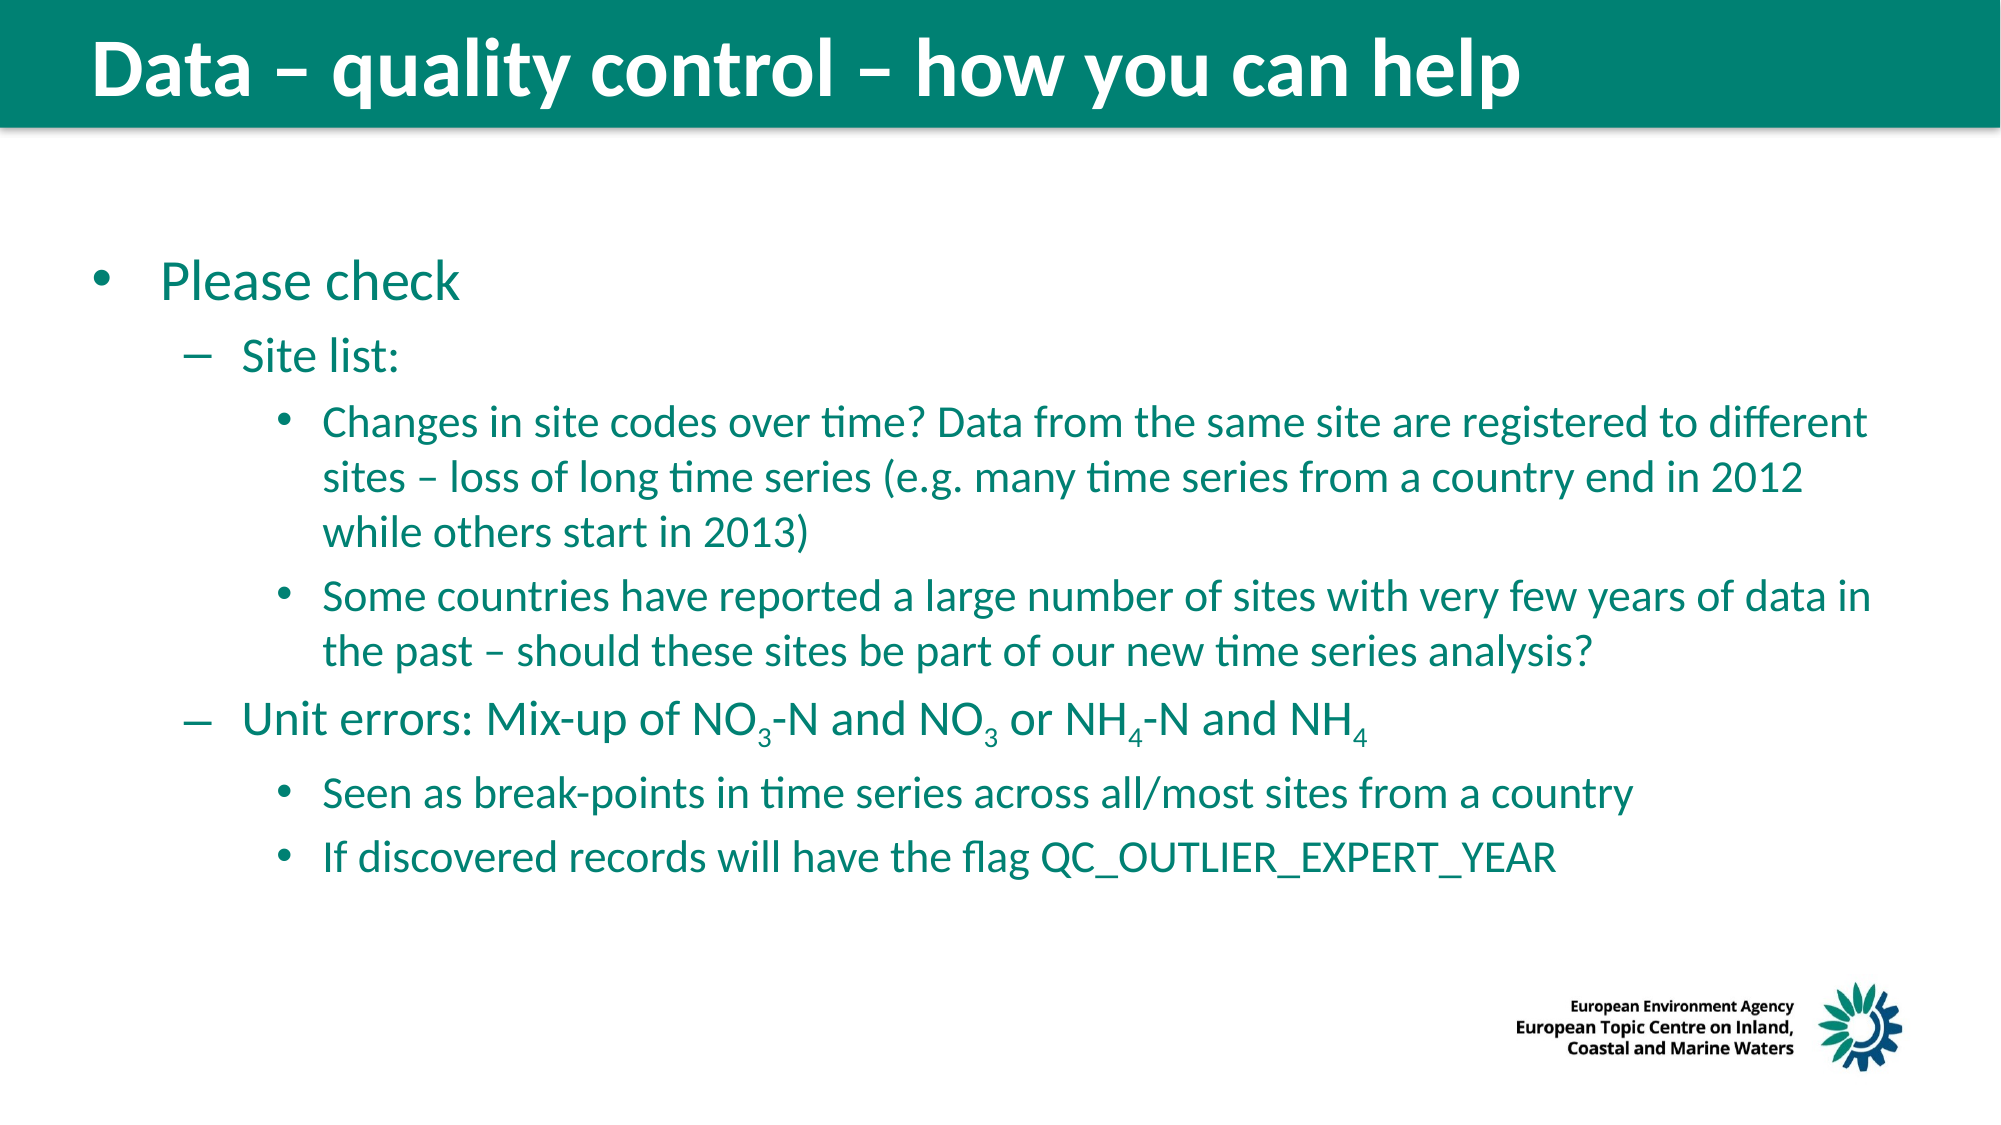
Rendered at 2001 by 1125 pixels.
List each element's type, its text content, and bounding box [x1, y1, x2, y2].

list Please check Site list: Changes in site codes over time? Data from the same site are registered to different sites – loss of long time series (e.g. many time series from a country end in 2012 while others start in 2013) Some countries have reported a large number of sites with very few years of data in the past – should these sites be part of our new time series analysis? Unit errors: Mix-up of NO3-N and NO3 or NH4-N and NH4 Seen as break-points in time series across all/most sites from a country If discovered records will have the flag QC_OUTLIER_EXPERT_YEAR [76, 234, 1922, 852]
picture [1505, 974, 1914, 1087]
list Data – quality control – how you can help [76, 5, 1922, 117]
